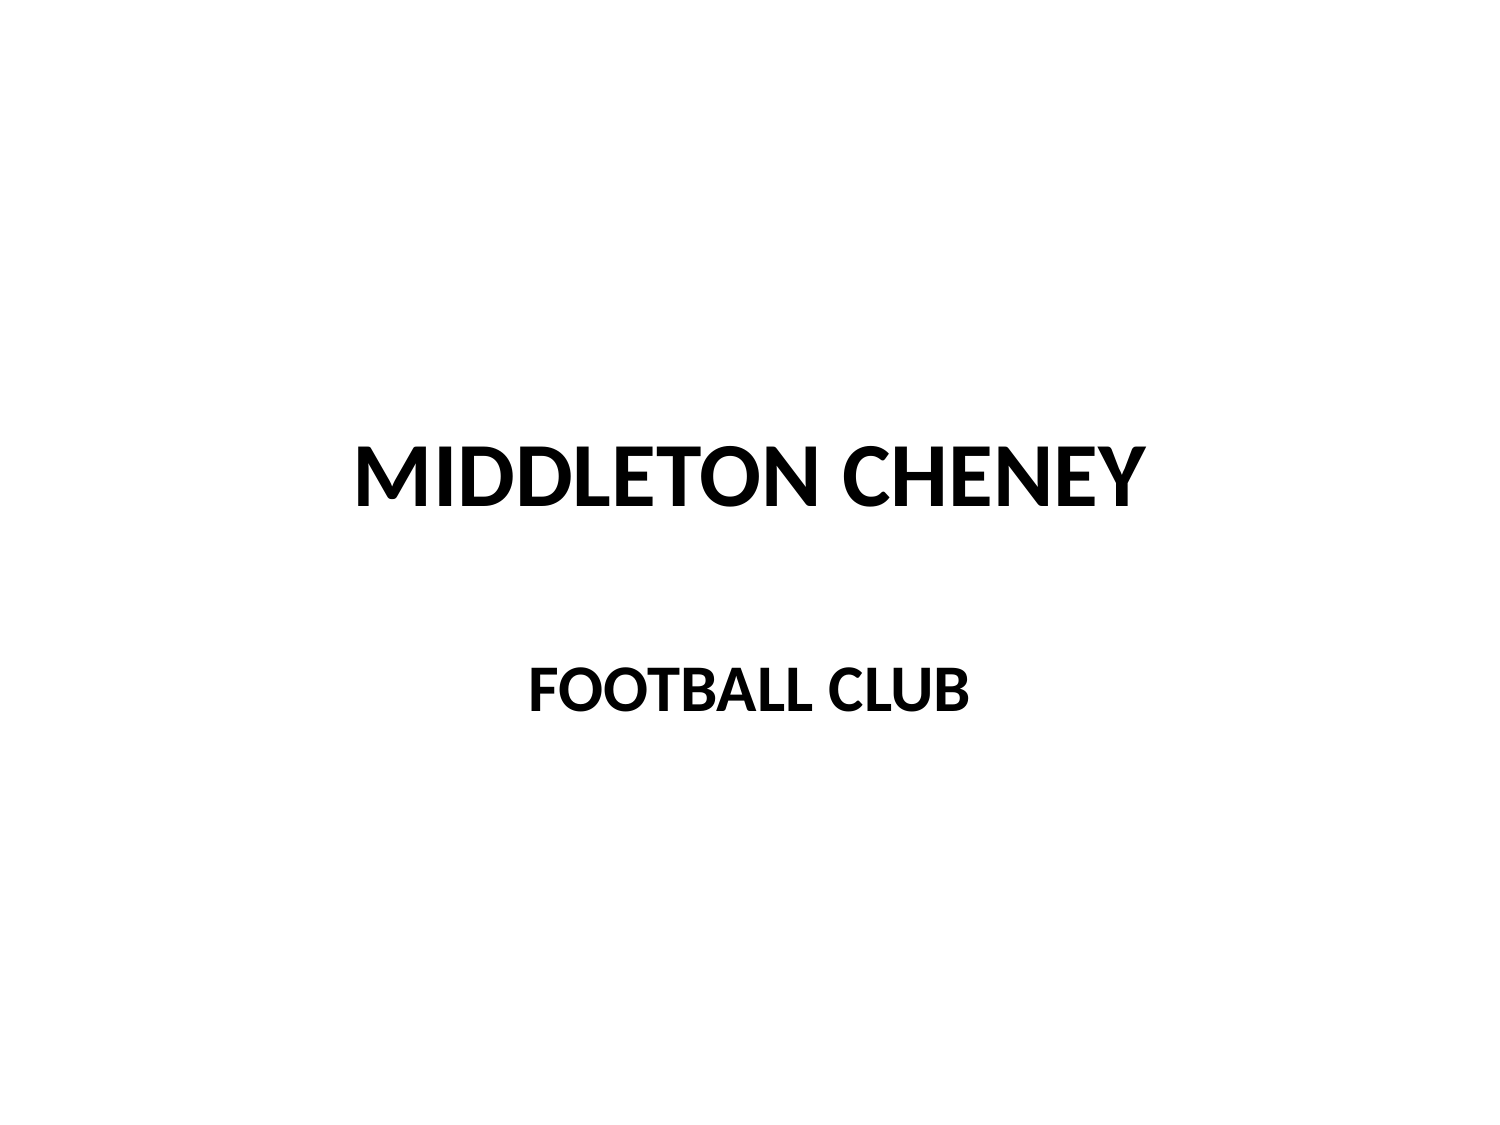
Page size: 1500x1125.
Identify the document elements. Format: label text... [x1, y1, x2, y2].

title MIDDLETON CHENEY [112, 349, 1388, 591]
subtitle FOOTBALL CLUB [225, 637, 1275, 925]
